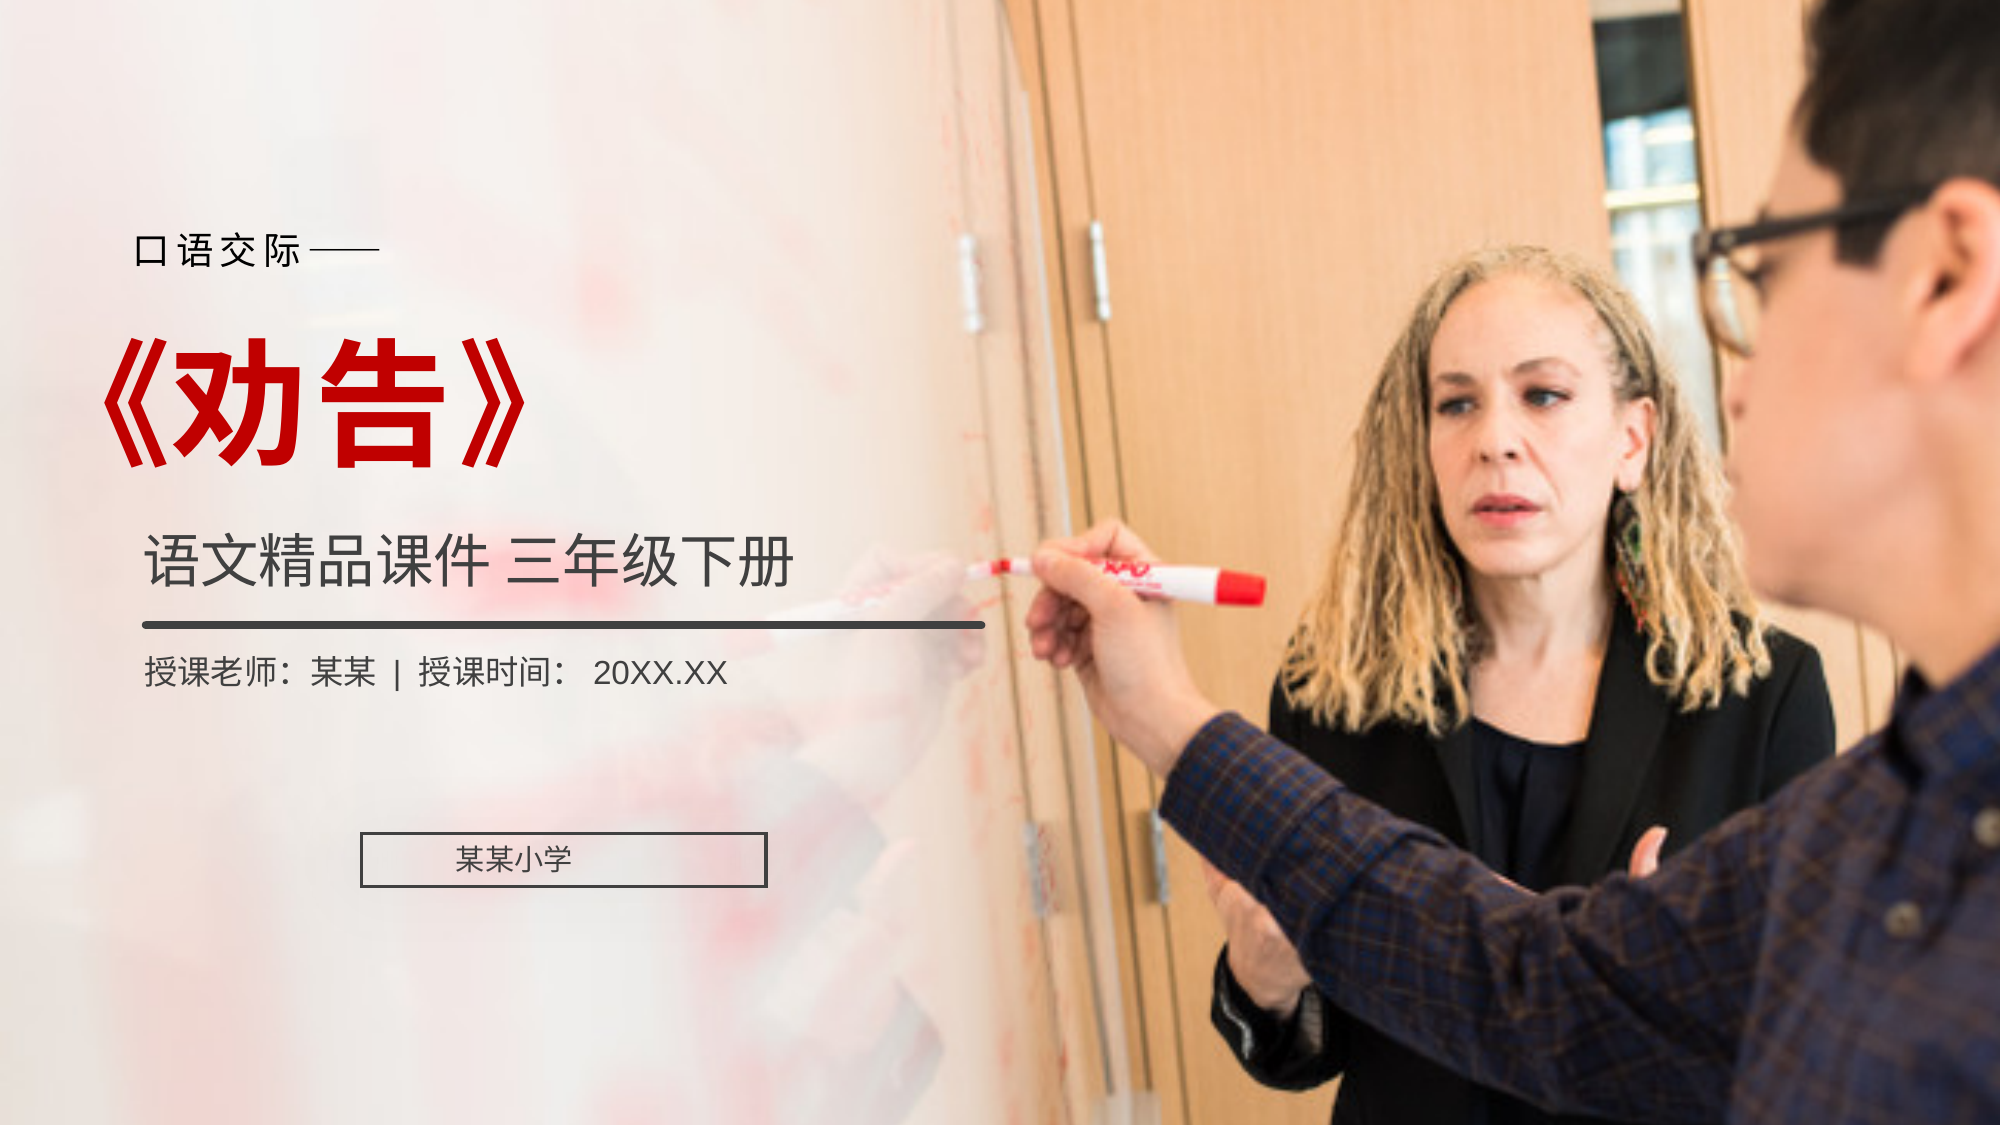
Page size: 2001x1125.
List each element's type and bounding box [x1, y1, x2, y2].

text_box [361, 833, 767, 887]
text_box [18, 310, 1001, 700]
picture [0, 0, 2000, 1125]
